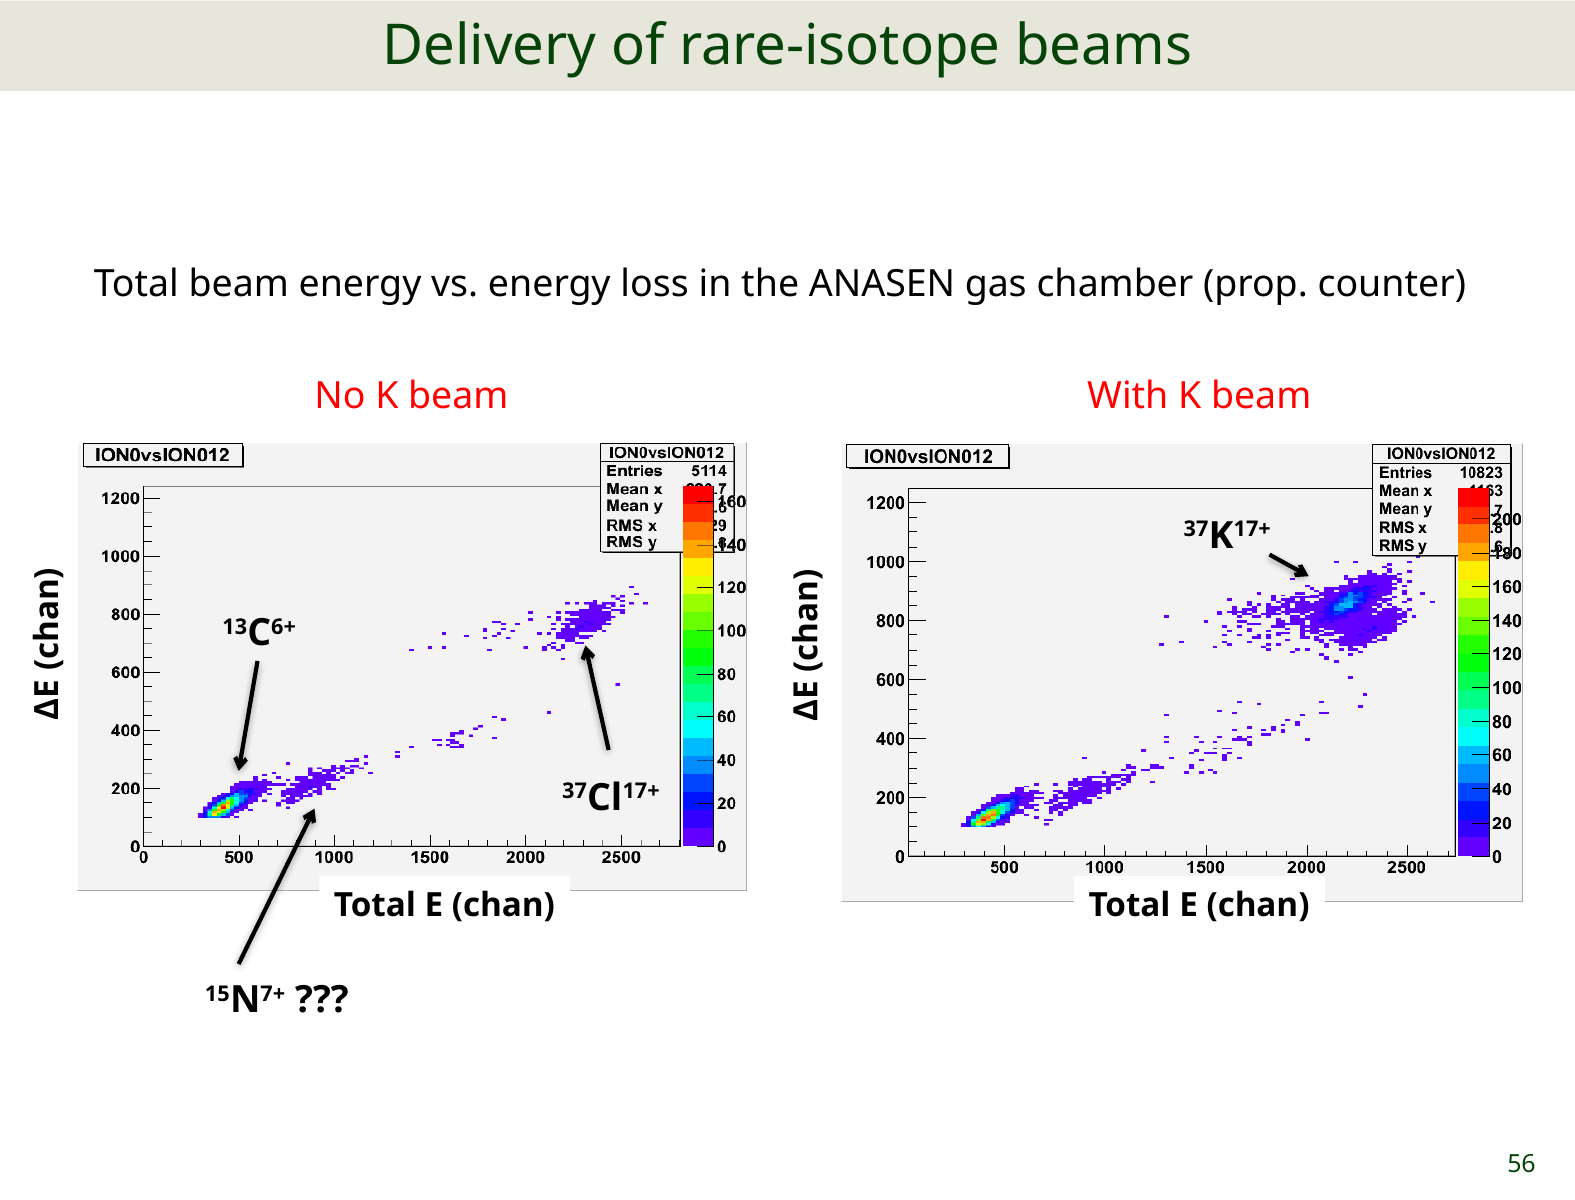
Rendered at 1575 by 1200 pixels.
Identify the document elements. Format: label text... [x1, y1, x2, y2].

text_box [776, 363, 1524, 939]
title Delivery of rare-isotope beams [0, 12, 1575, 82]
text_box 15N7+ ??? [190, 967, 374, 1028]
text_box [17, 363, 747, 937]
text_box Total beam energy vs. energy loss in the ANASEN gas chamber (prop. counter) [0, 251, 1562, 312]
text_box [238, 808, 315, 965]
